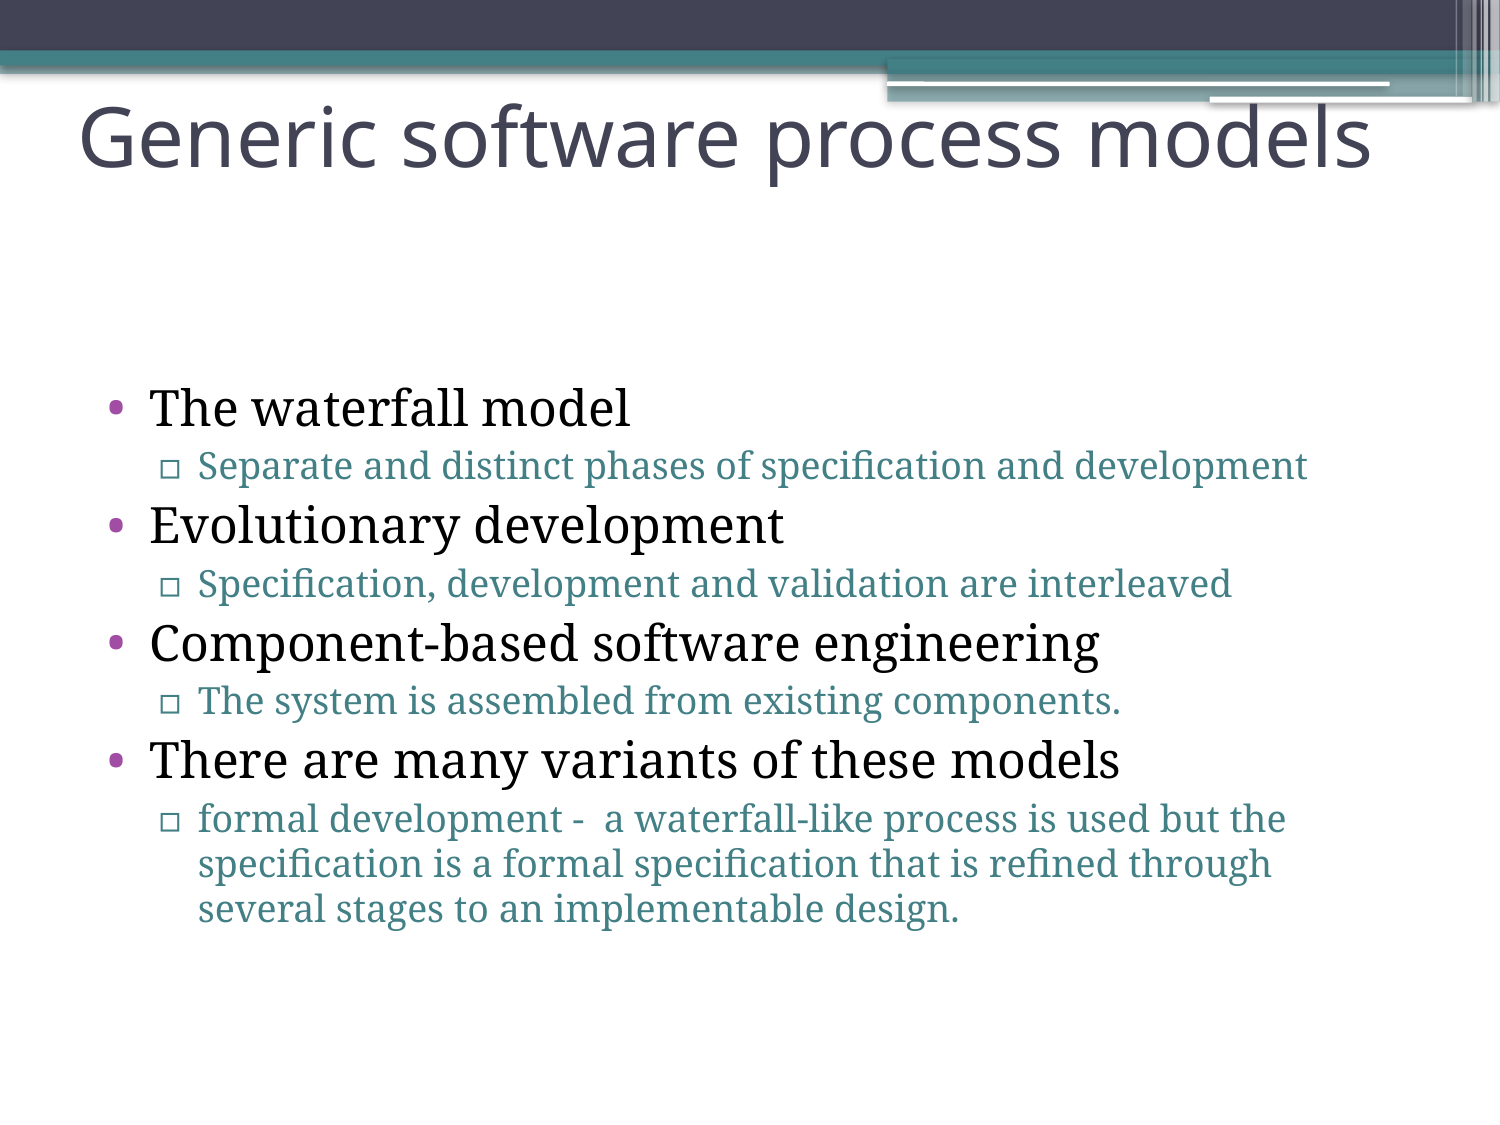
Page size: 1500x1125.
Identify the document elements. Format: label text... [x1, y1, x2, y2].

title Generic software process models [62, 43, 1466, 225]
list The waterfall model Separate and distinct phases of specification and development Evolutionary development Specification, development and validation are interleaved Component-based software engineering The system is assembled from existing components. There are many variants of these models formal development - a waterfall-like process is used but the specification is a formal specification that is refined through several stages to an implementable design. [75, 368, 1425, 1079]
